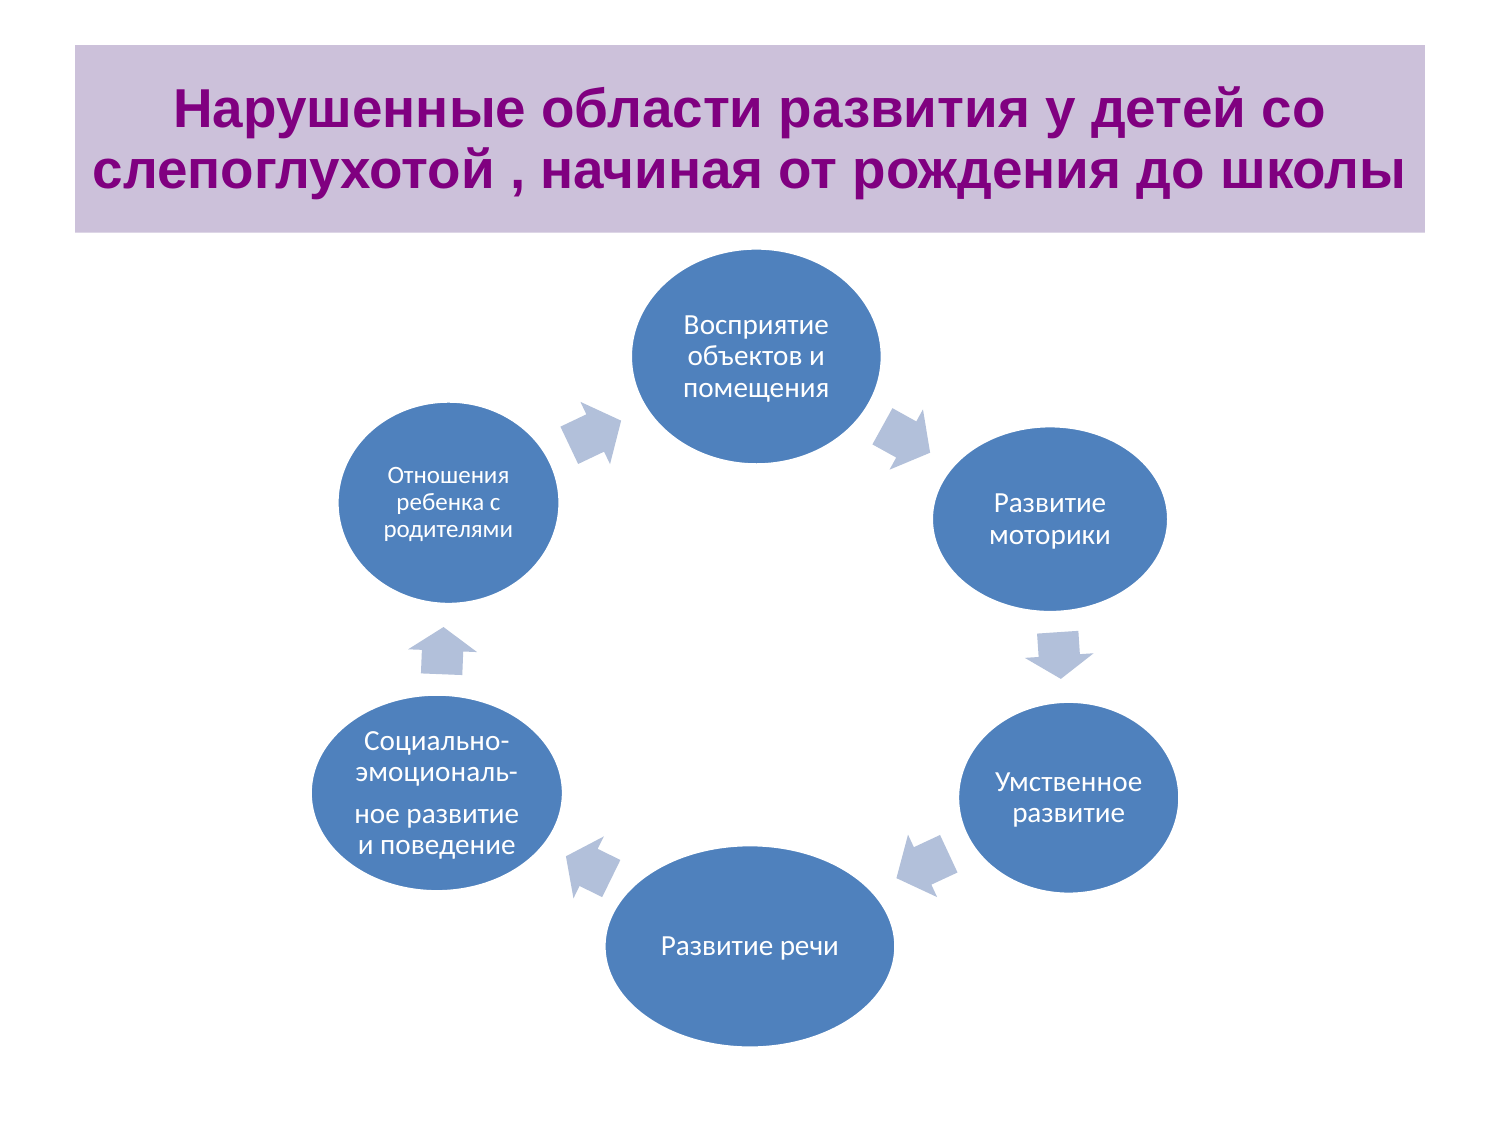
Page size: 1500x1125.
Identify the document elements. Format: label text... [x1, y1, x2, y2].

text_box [44, 250, 1461, 1069]
title Нарушенные области развития у детей со слепоглухотой , начиная от рождения до школы [75, 45, 1425, 233]
